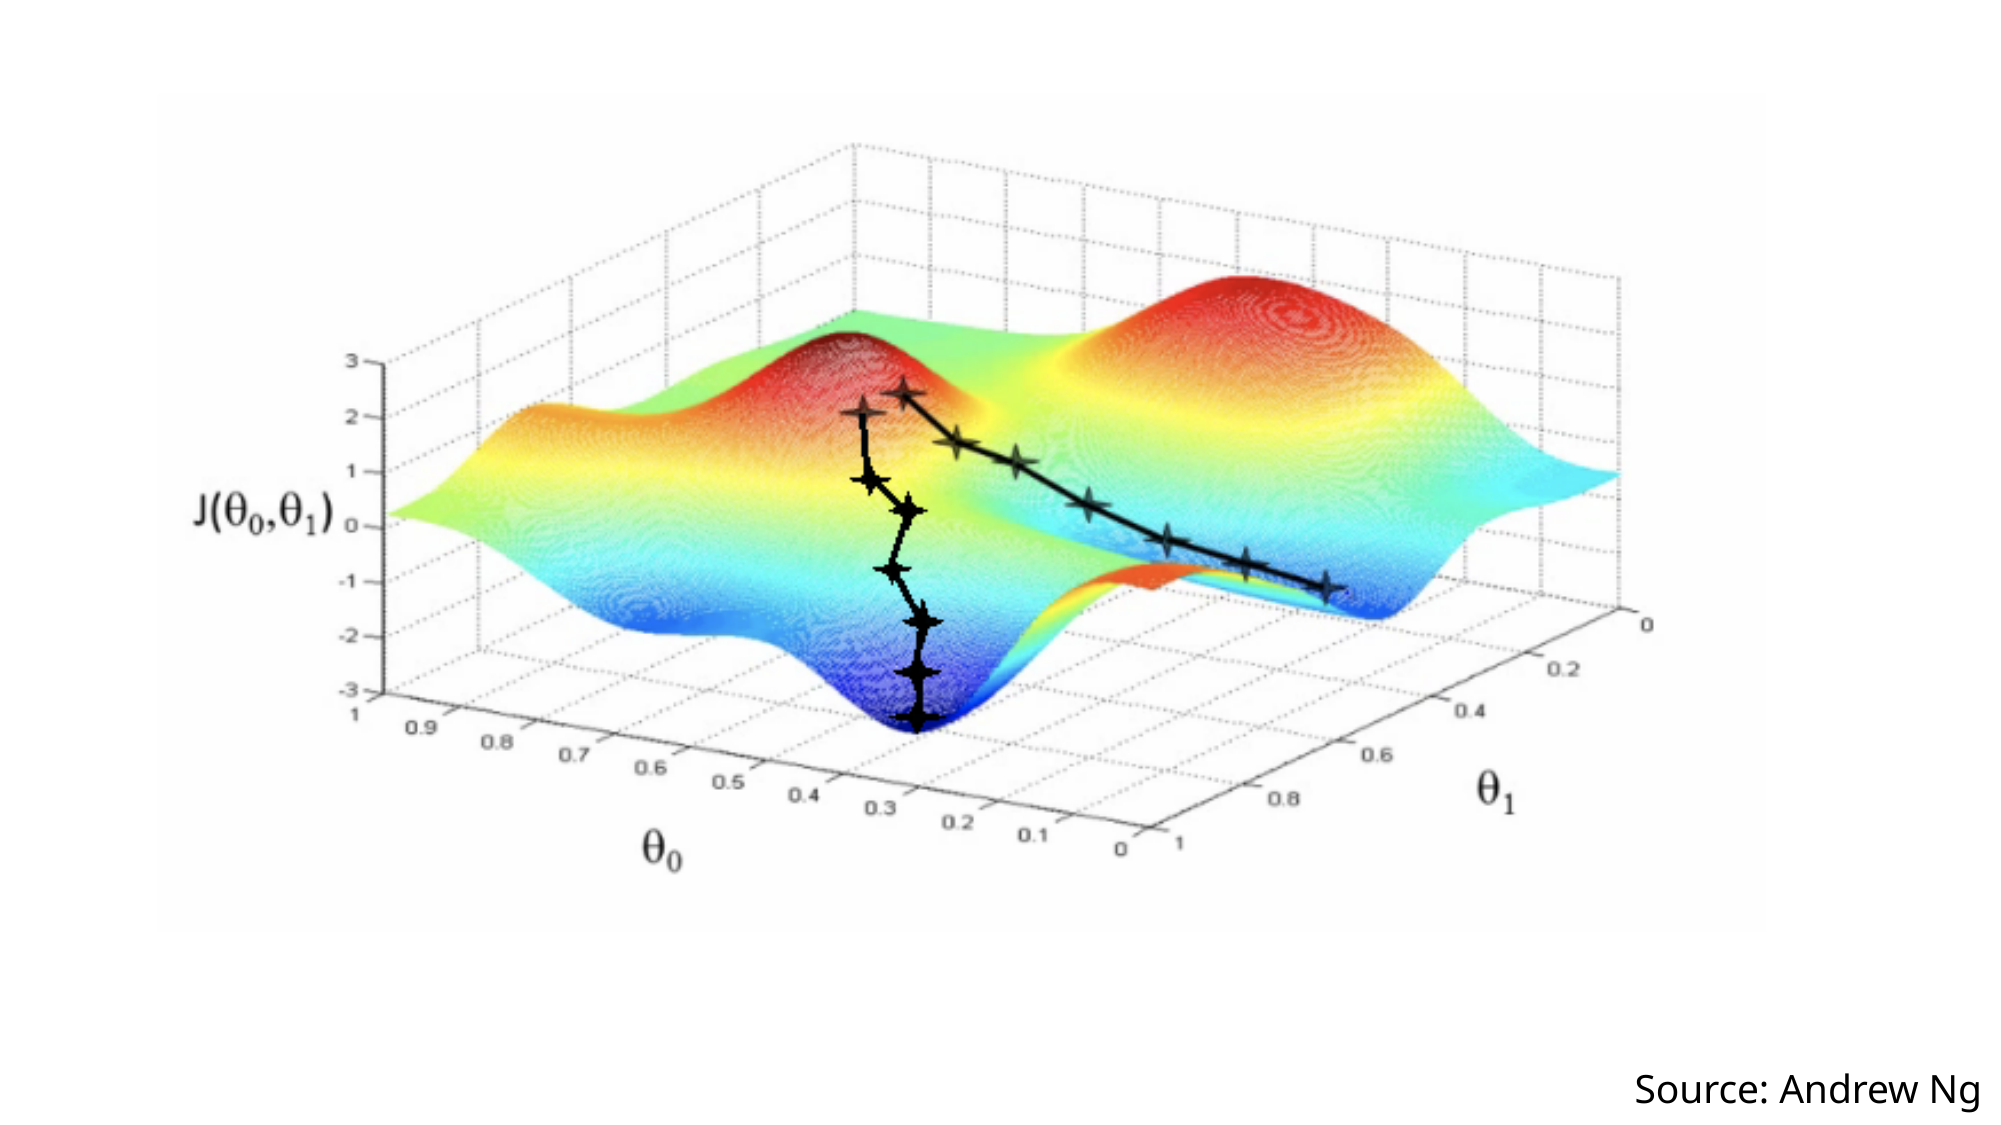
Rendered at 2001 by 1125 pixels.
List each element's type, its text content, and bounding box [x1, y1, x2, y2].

picture [157, 93, 1767, 932]
text_box Source: Andrew Ng [1619, 1057, 1997, 1119]
